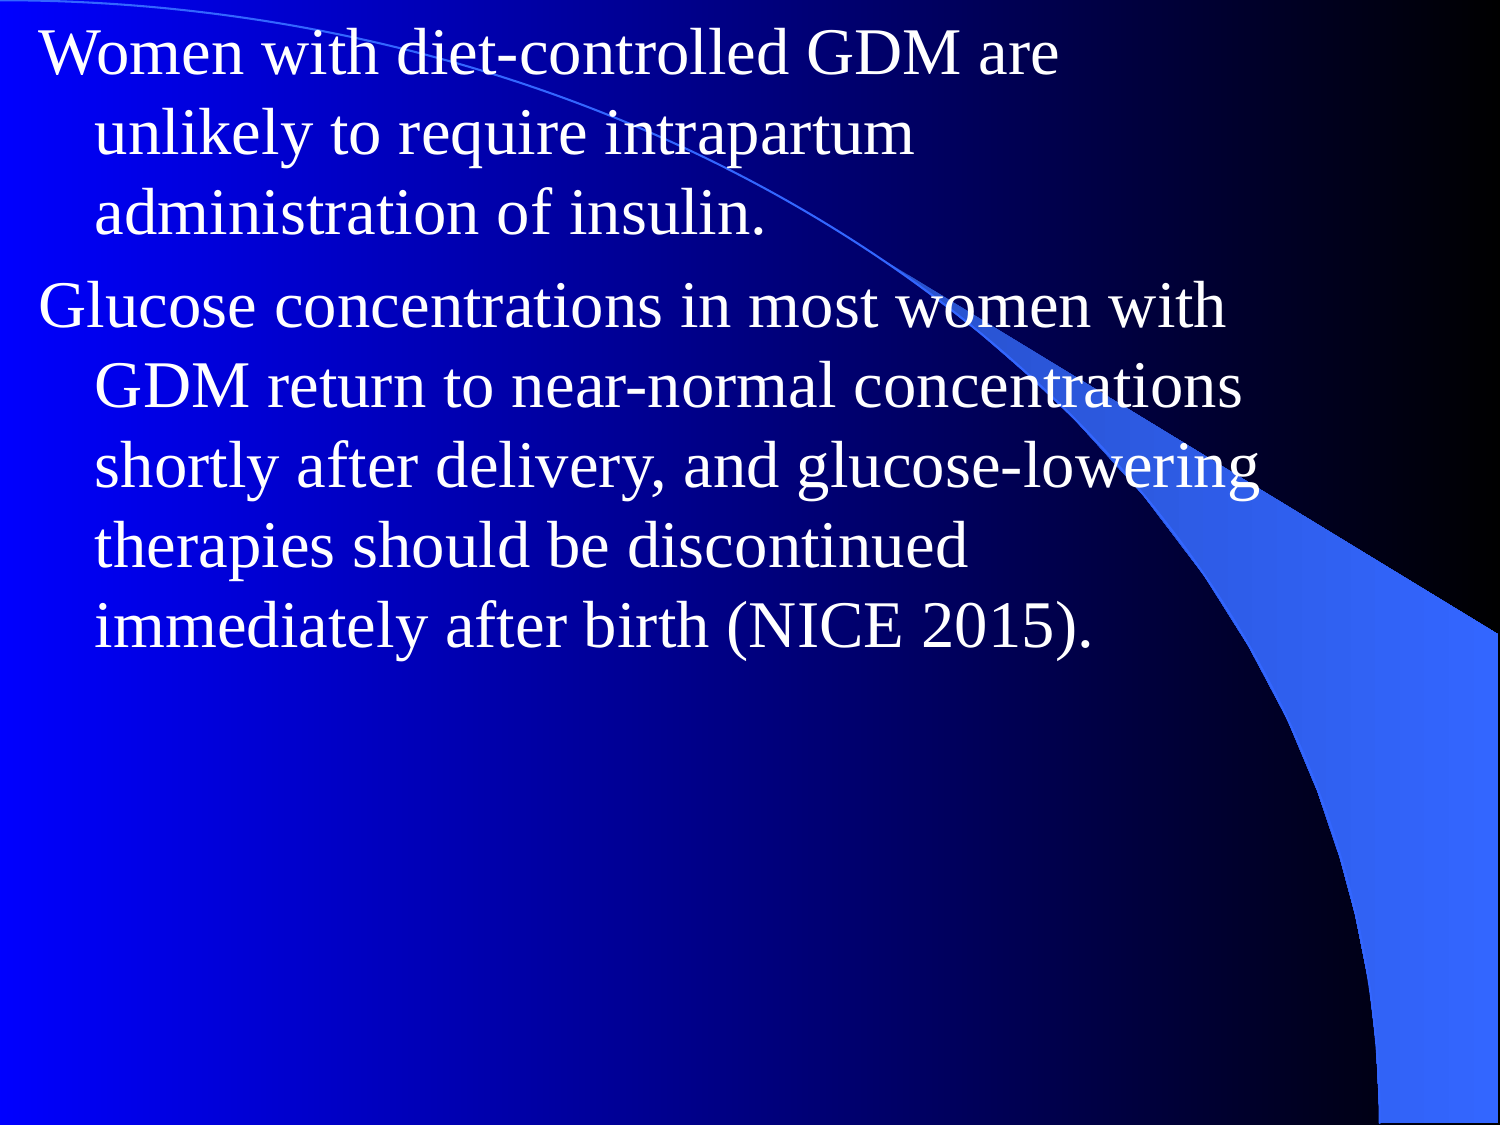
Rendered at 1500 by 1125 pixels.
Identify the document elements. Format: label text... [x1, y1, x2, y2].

list Women with diet-controlled GDM are unlikely to require intrapartum administration of insulin. Glucose concentrations in most women with GDM return to near-normal concentrations shortly after delivery, and glucose-lowering therapies should be discontinued immediately after birth (NICE 2015). [23, 0, 1299, 1044]
